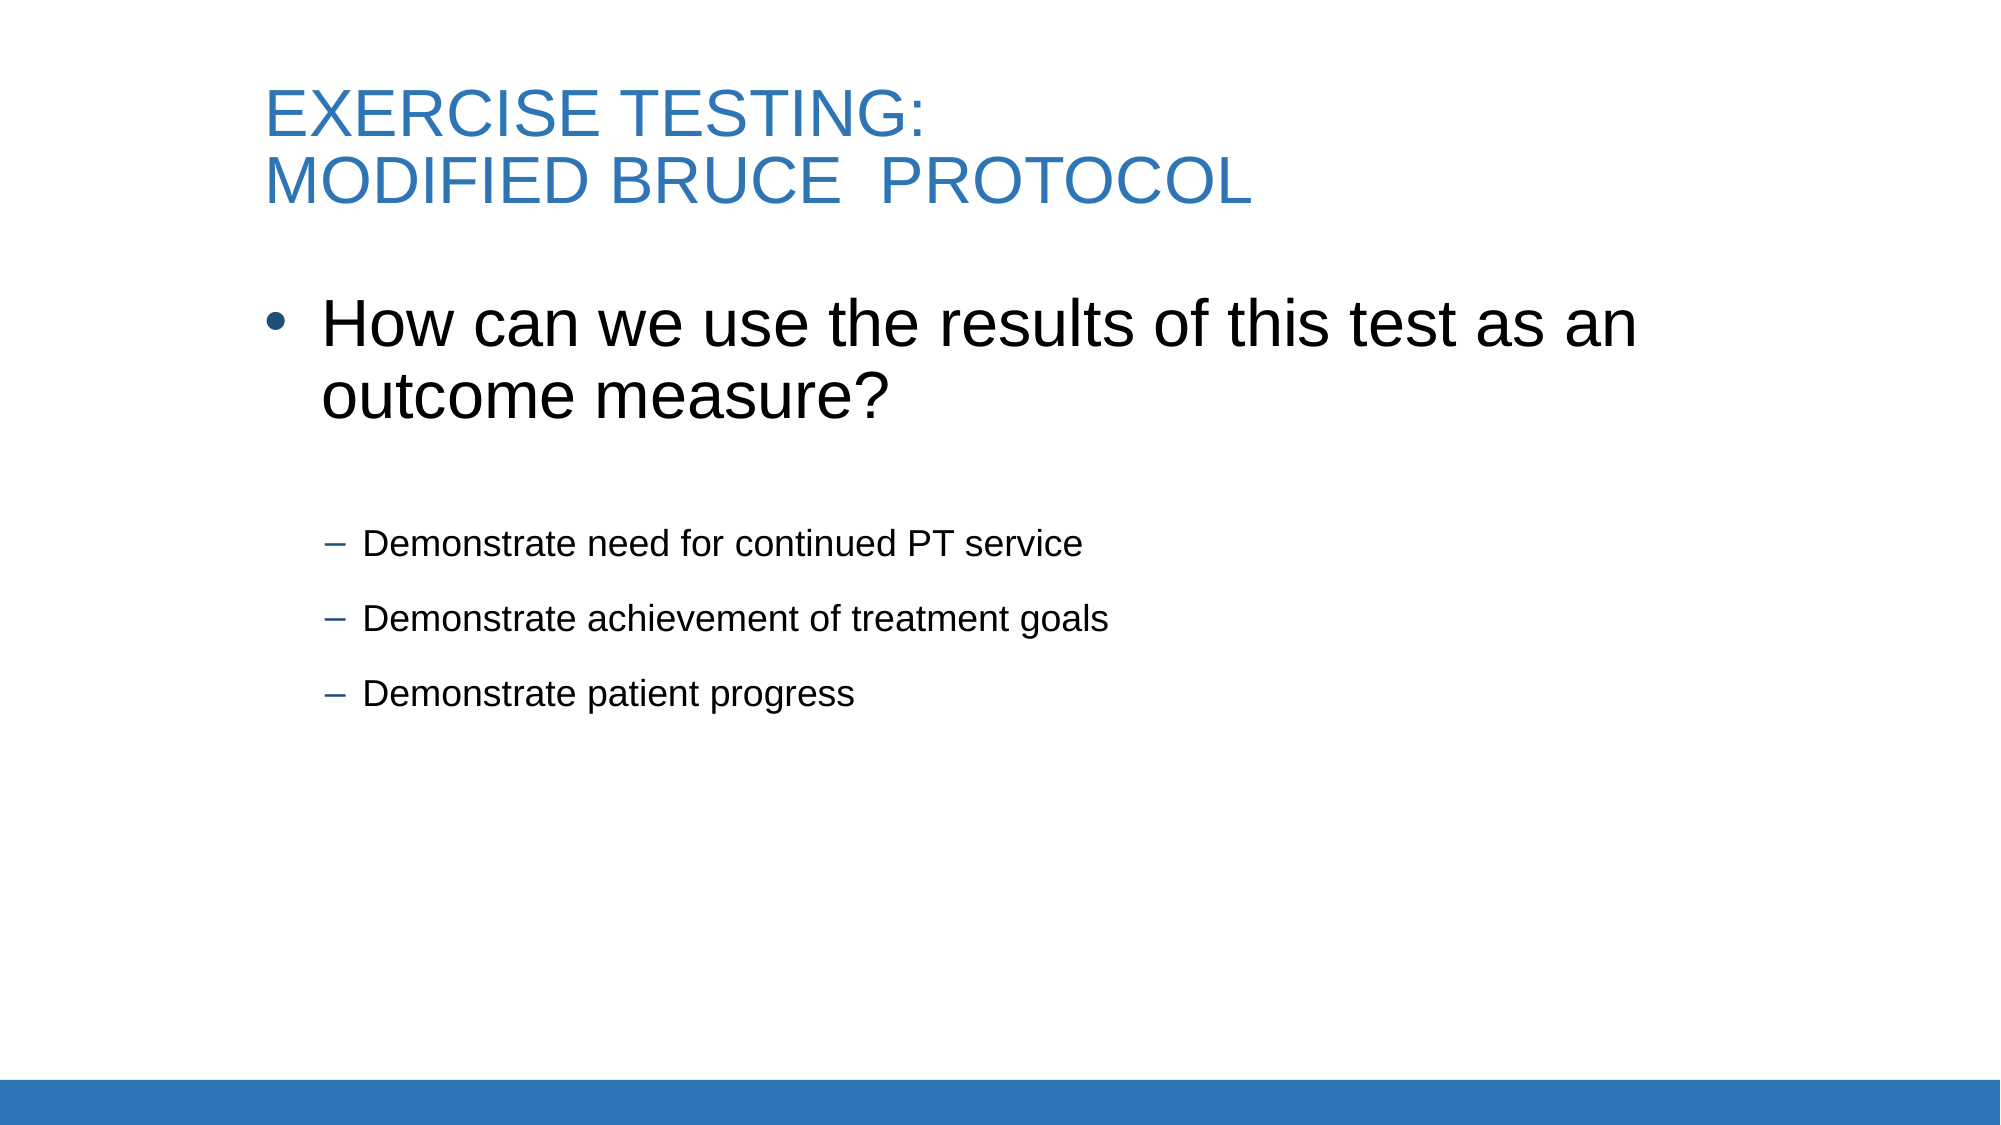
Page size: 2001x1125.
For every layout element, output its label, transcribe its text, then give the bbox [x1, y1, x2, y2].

list How can we use the results of this test as an outcome measure? Demonstrate need for continued PT service Demonstrate achievement of treatment goals Demonstrate patient progress [249, 281, 1750, 1013]
title EXERCISE TESTING: Modified Bruce Protocol [249, 75, 1750, 263]
